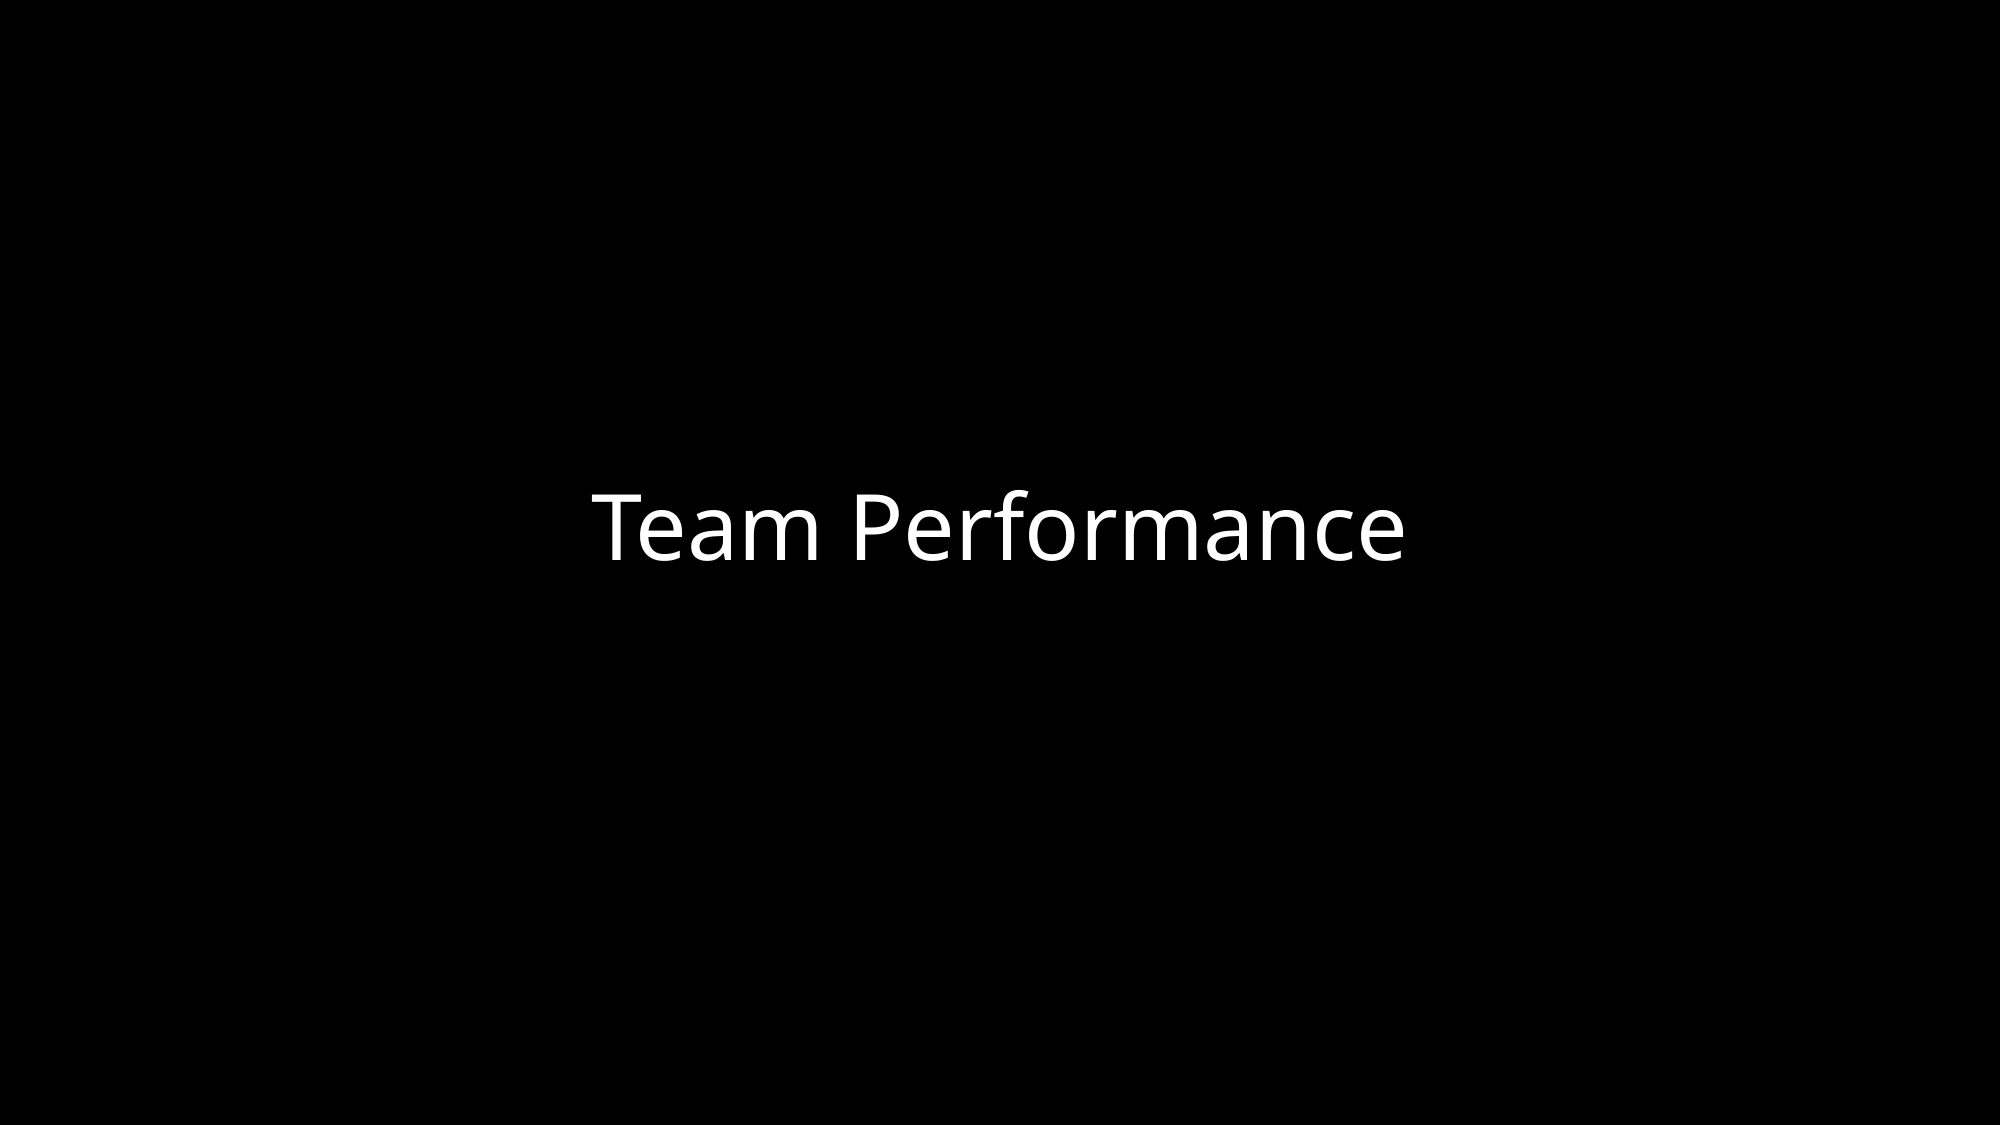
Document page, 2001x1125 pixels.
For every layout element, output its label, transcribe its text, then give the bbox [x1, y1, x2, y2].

title Team Performance [137, 421, 1863, 640]
